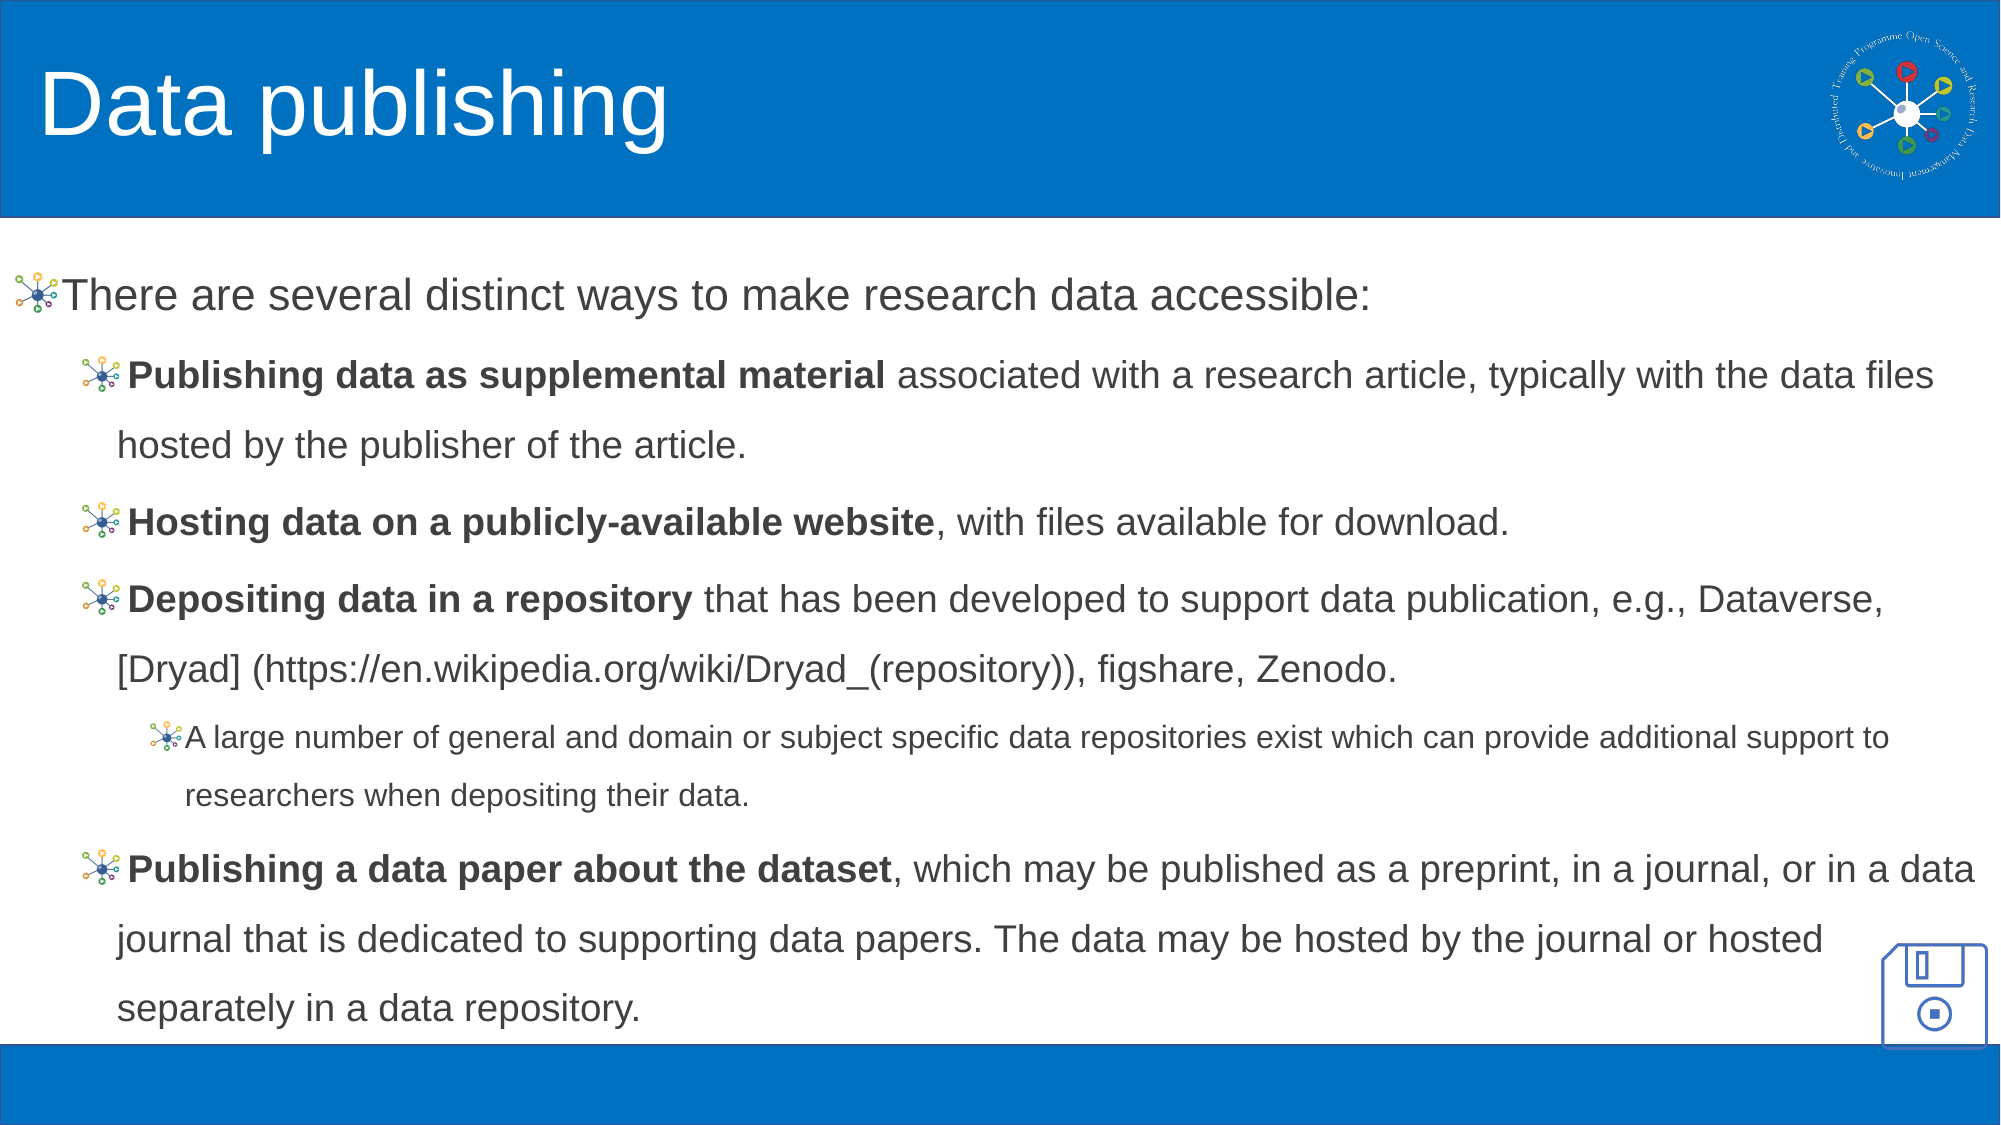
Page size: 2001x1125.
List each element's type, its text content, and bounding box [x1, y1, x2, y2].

picture [15, 272, 56, 313]
picture [82, 502, 118, 538]
picture [82, 849, 118, 885]
list There are several distinct ways to make research data accessible: Publishing data as supplemental material associated with a research article, typically with the data files hosted by the publisher of the article. Hosting data on a publicly-available website, with files available for download. Depositing data in a repository that has been developed to support data publication, e.g., Dataverse, [Dryad] (https://en.wikipedia.org/wiki/Dryad_(repository)), figshare, Zenodo. A large number of general and domain or subject specific data repositories exist which can provide additional support to researchers when depositing their data. Publishing a data paper about the dataset, which may be published as a preprint, in a journal, or in a data journal that is dedicated to supporting data papers. The data may be hosted by the journal or hosted separately in a data repository. [0, 231, 2000, 1046]
picture [82, 356, 118, 392]
picture [1859, 921, 2000, 1072]
picture [150, 721, 181, 751]
title Data publishing [23, 0, 1819, 215]
picture [82, 579, 118, 615]
picture [1830, 31, 1977, 180]
